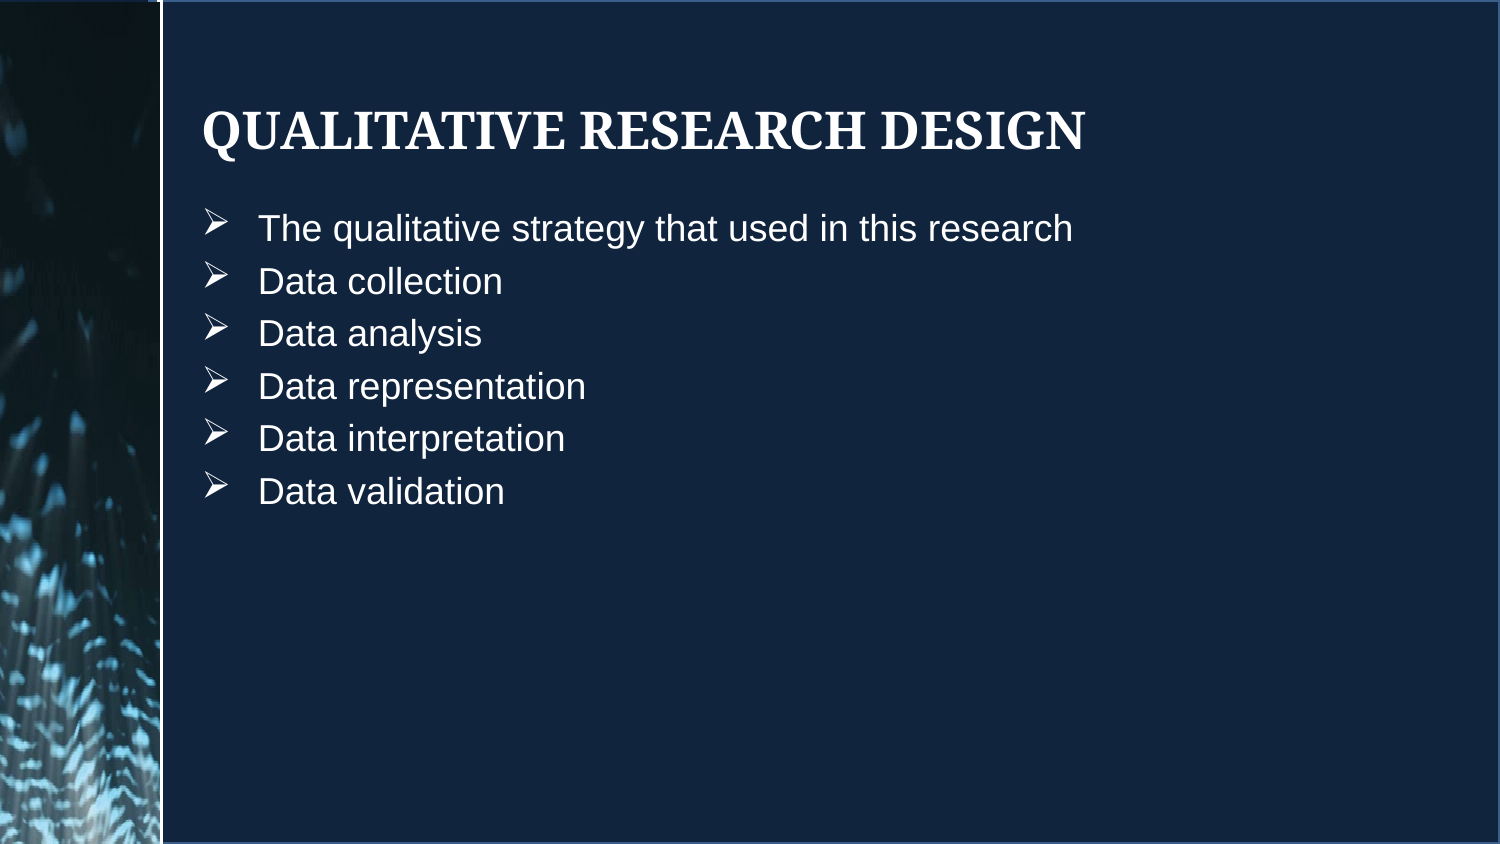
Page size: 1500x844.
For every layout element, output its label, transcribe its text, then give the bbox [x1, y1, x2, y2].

list The qualitative strategy that used in this research Data collection Data analysis Data representation Data interpretation Data validation [186, 196, 1425, 731]
picture [0, 2, 160, 844]
title Qualitative research design [186, 76, 1425, 181]
